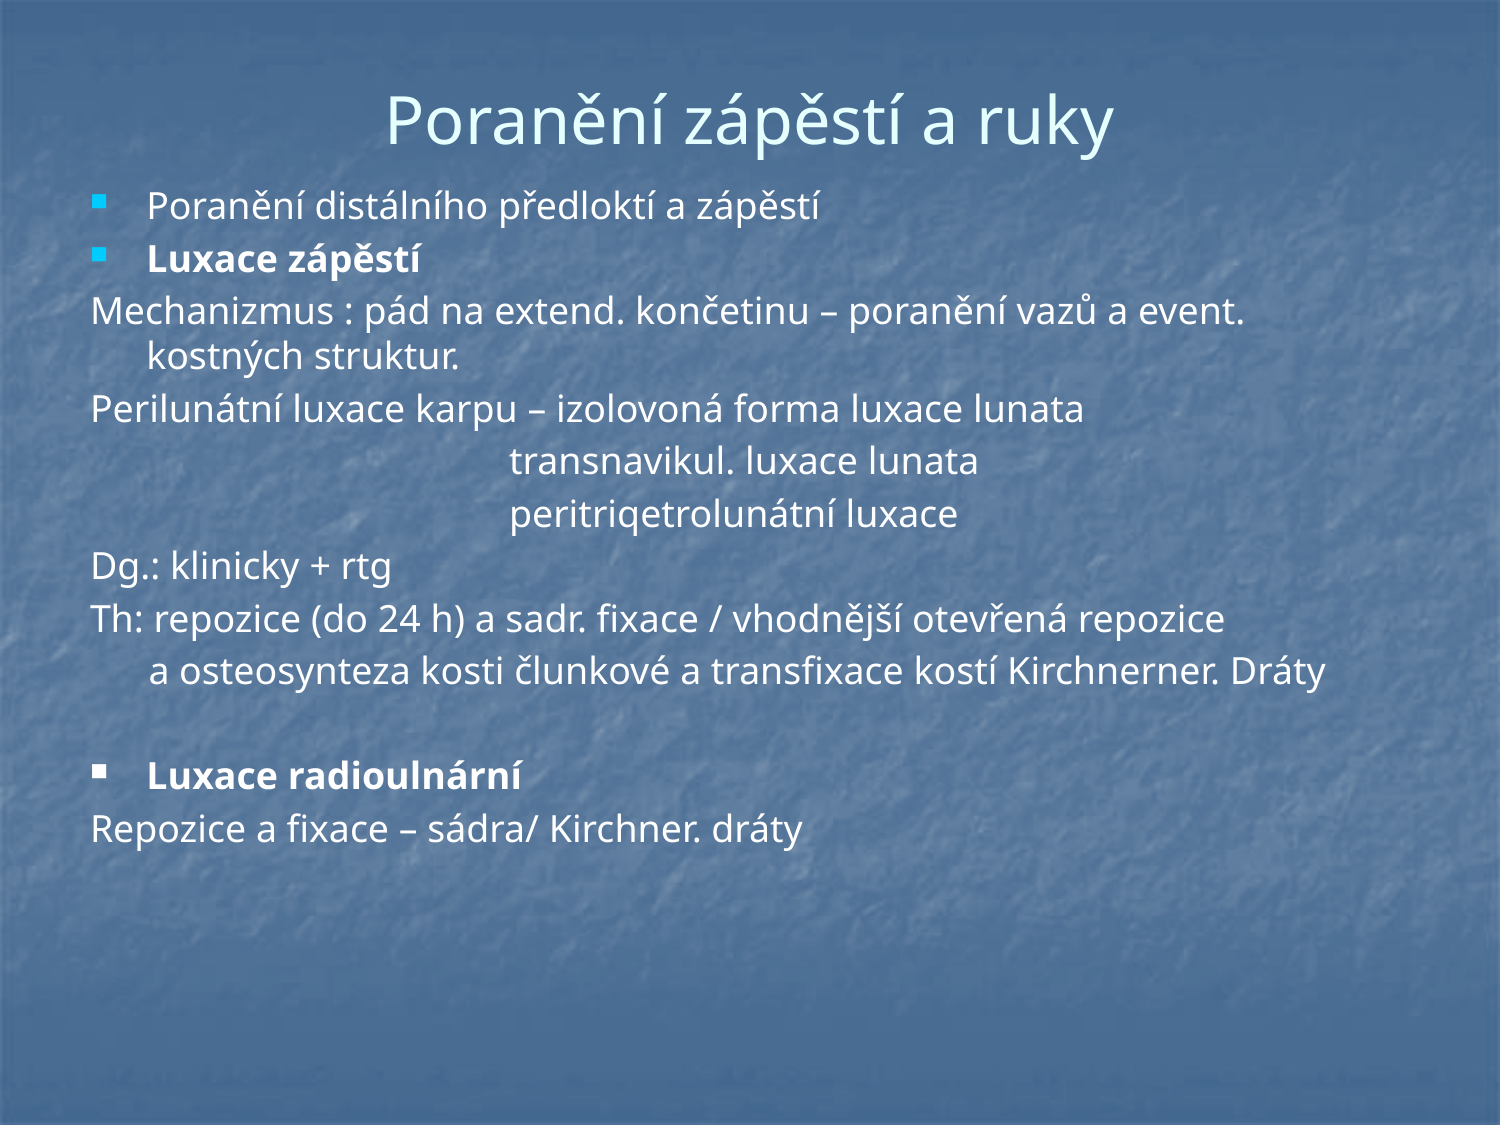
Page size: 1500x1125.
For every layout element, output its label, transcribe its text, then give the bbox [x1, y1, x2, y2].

title Poranění zápěstí a ruky [75, 62, 1425, 174]
list Poranění distálního předloktí a zápěstí Luxace zápěstí Mechanizmus : pád na extend. končetinu – poranění vazů a event. kostných struktur. Perilunátní luxace karpu – izolovoná forma luxace lunata transnavikul. luxace lunata peritriqetrolunátní luxace Dg.: klinicky + rtg Th: repozice (do 24 h) a sadr. fixace / vhodnější otevřená repozice a osteosynteza kosti člunkové a transfixace kostí Kirchnerner. Dráty Luxace radioulnární Repozice a fixace – sádra/ Kirchner. dráty [75, 174, 1425, 1005]
